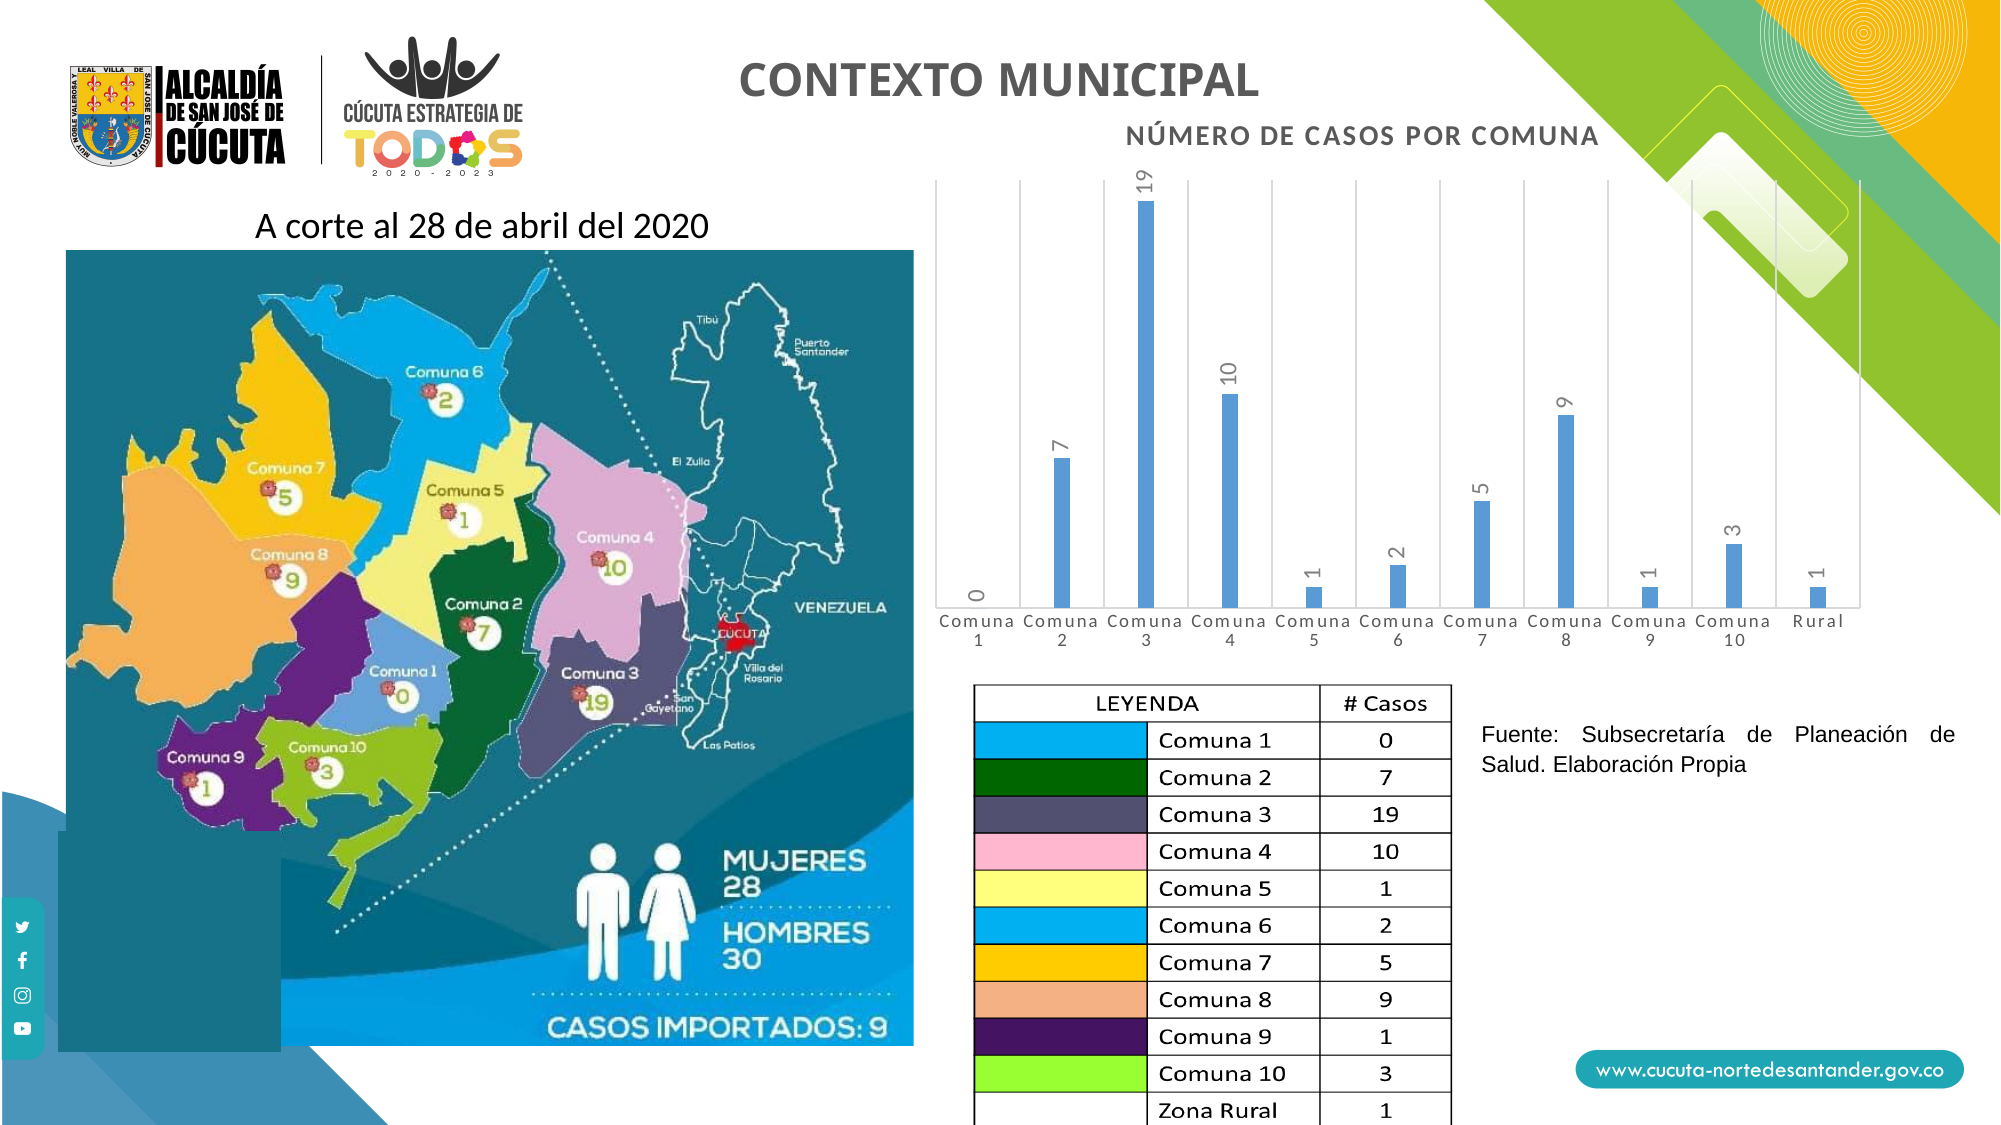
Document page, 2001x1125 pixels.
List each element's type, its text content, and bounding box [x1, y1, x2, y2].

picture [0, 0, 2001, 1125]
text_box A corte al 28 de abril del 2020 [240, 193, 725, 250]
text_box Fuente: Subsecretaría de Planeación de Salud. Elaboración Propia [1466, 710, 1971, 785]
text_box CONTEXTO MUNICIPAL [547, 38, 1453, 125]
chart [845, 94, 1888, 707]
